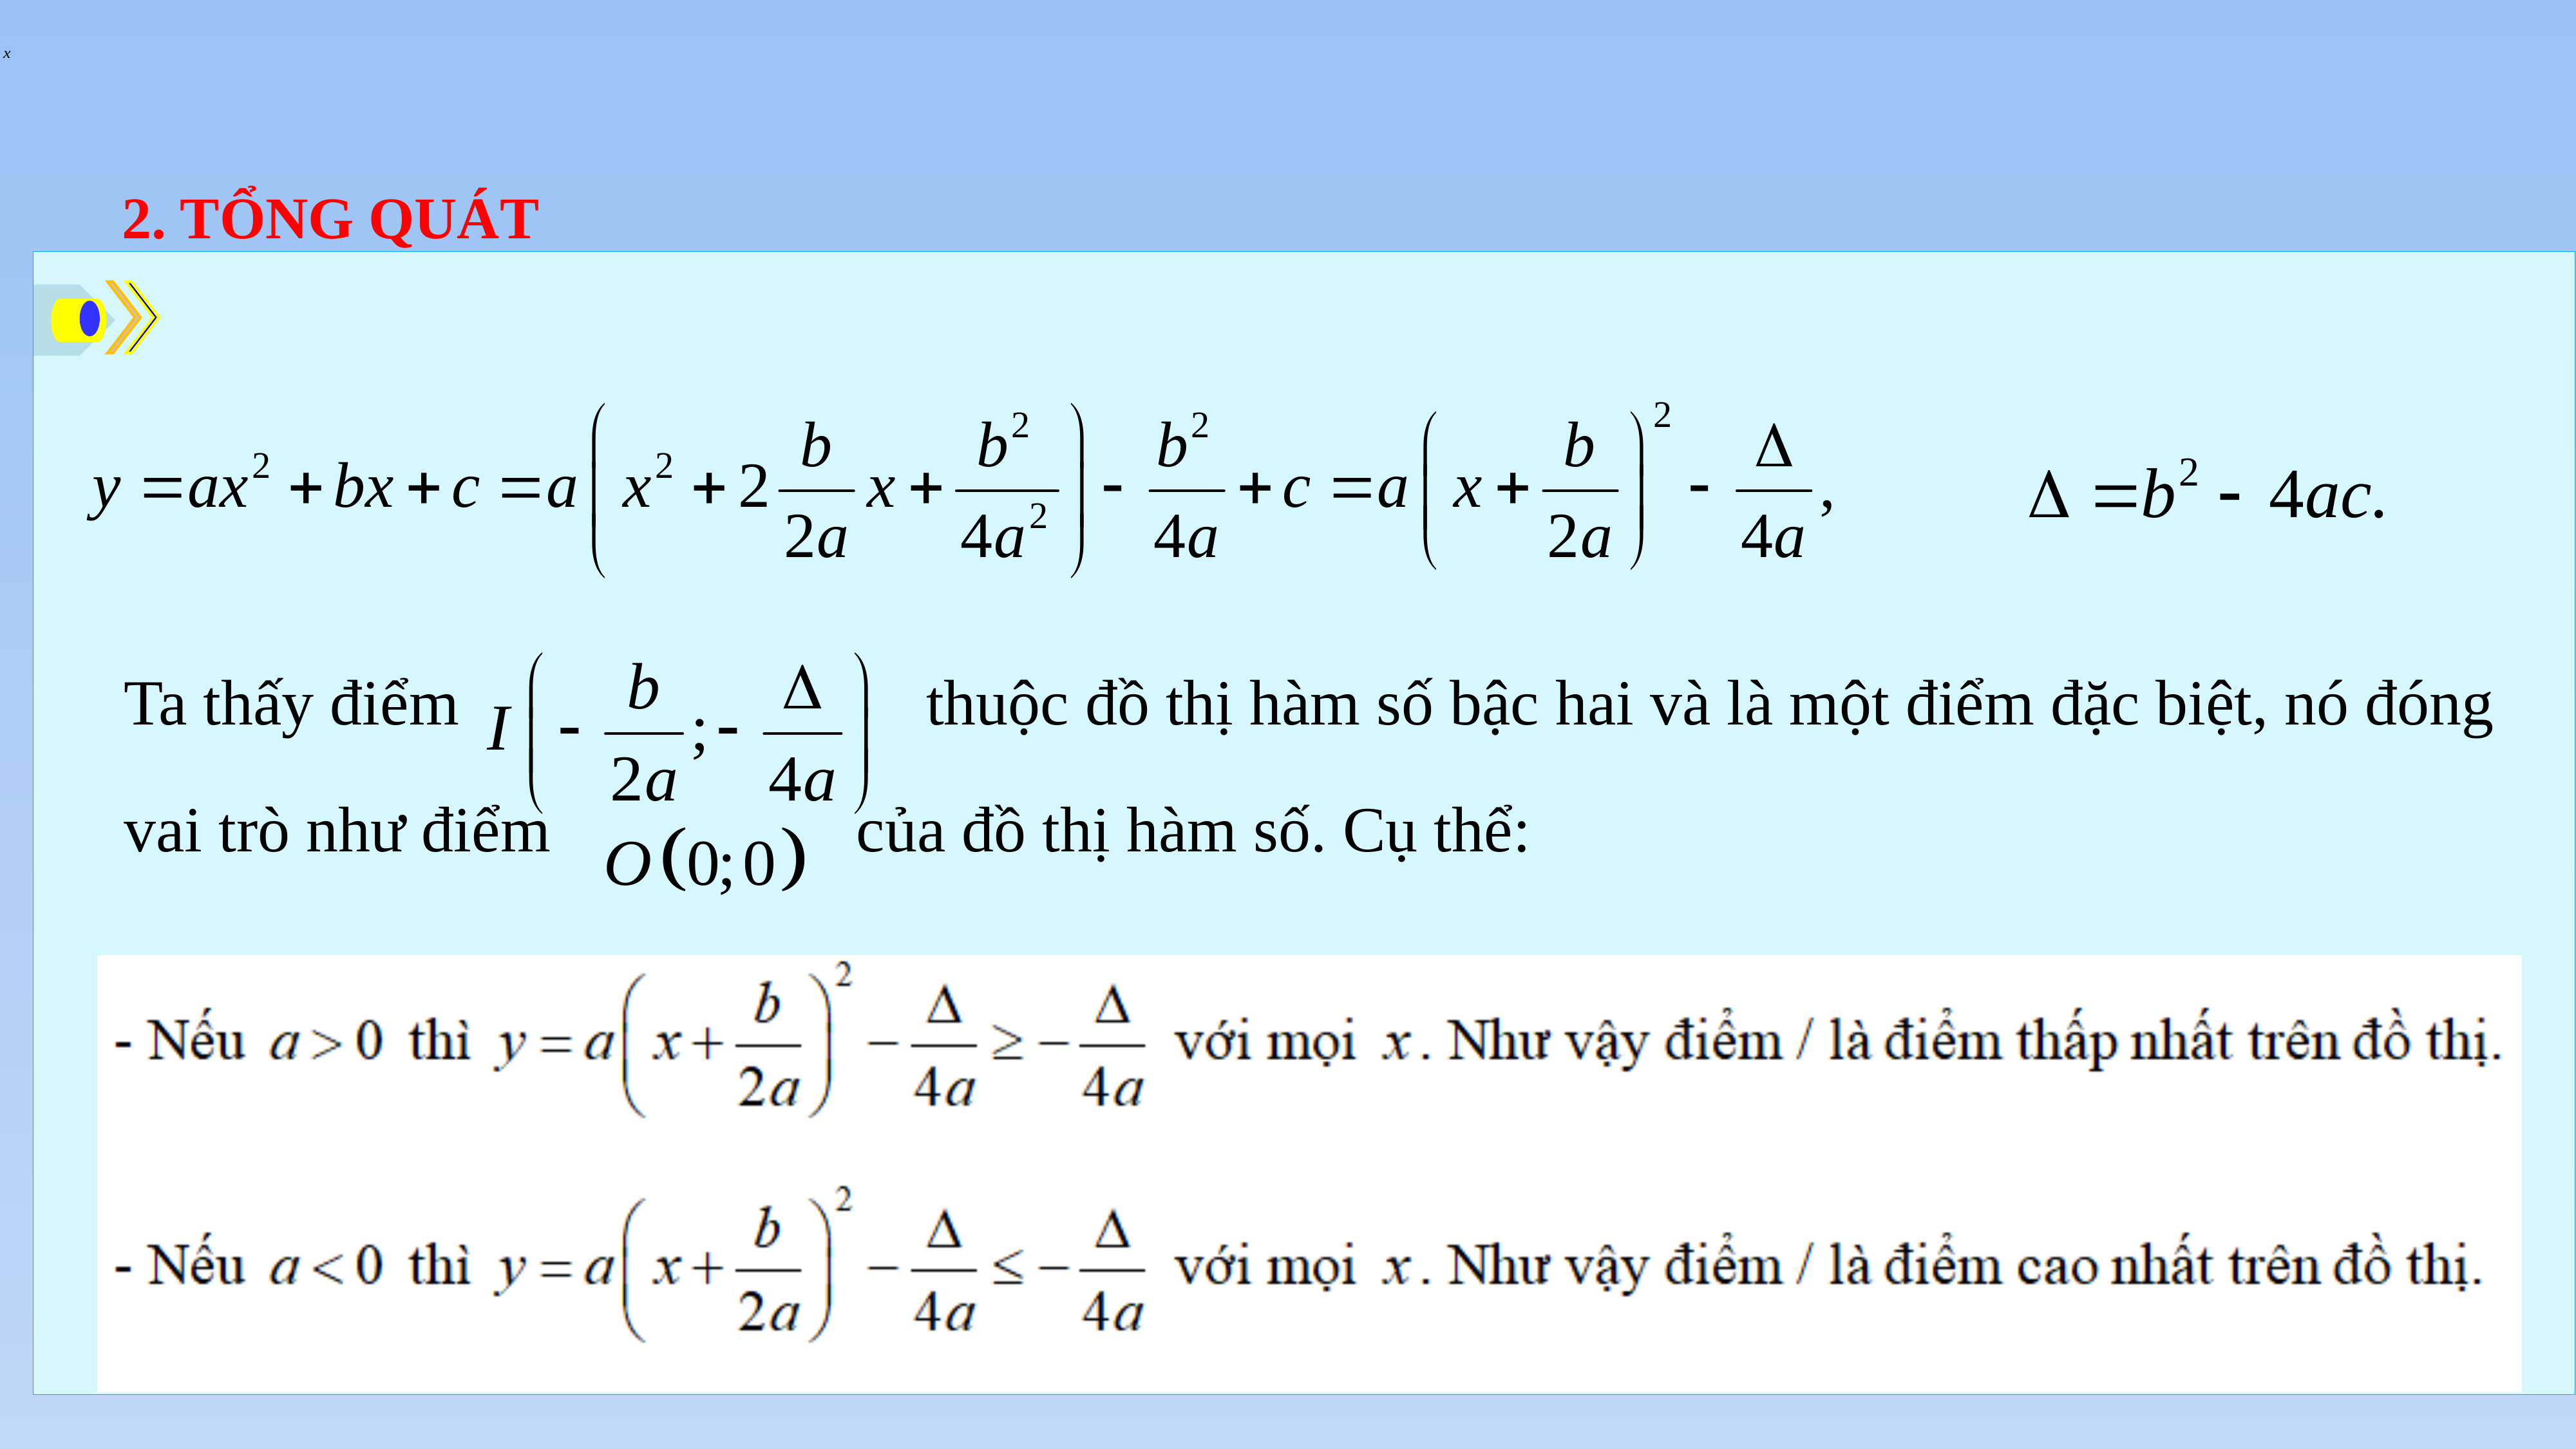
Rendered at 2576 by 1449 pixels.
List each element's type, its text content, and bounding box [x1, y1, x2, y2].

picture [97, 955, 2522, 1392]
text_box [0, 48, 14, 62]
text_box Ta thấy điểm thuộc đồ thị hàm số bậc hai và là một điểm đặc biệt, nó đóng vai trò như điểm của đồ thị hàm số. Cụ thể: [114, 529, 2505, 955]
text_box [33, 281, 324, 368]
text_box [33, 251, 2575, 1395]
text_box 2. TỔNG QUÁT [112, 170, 1588, 256]
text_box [595, 814, 813, 923]
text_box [76, 383, 1864, 593]
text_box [475, 640, 887, 826]
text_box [2016, 441, 2422, 535]
